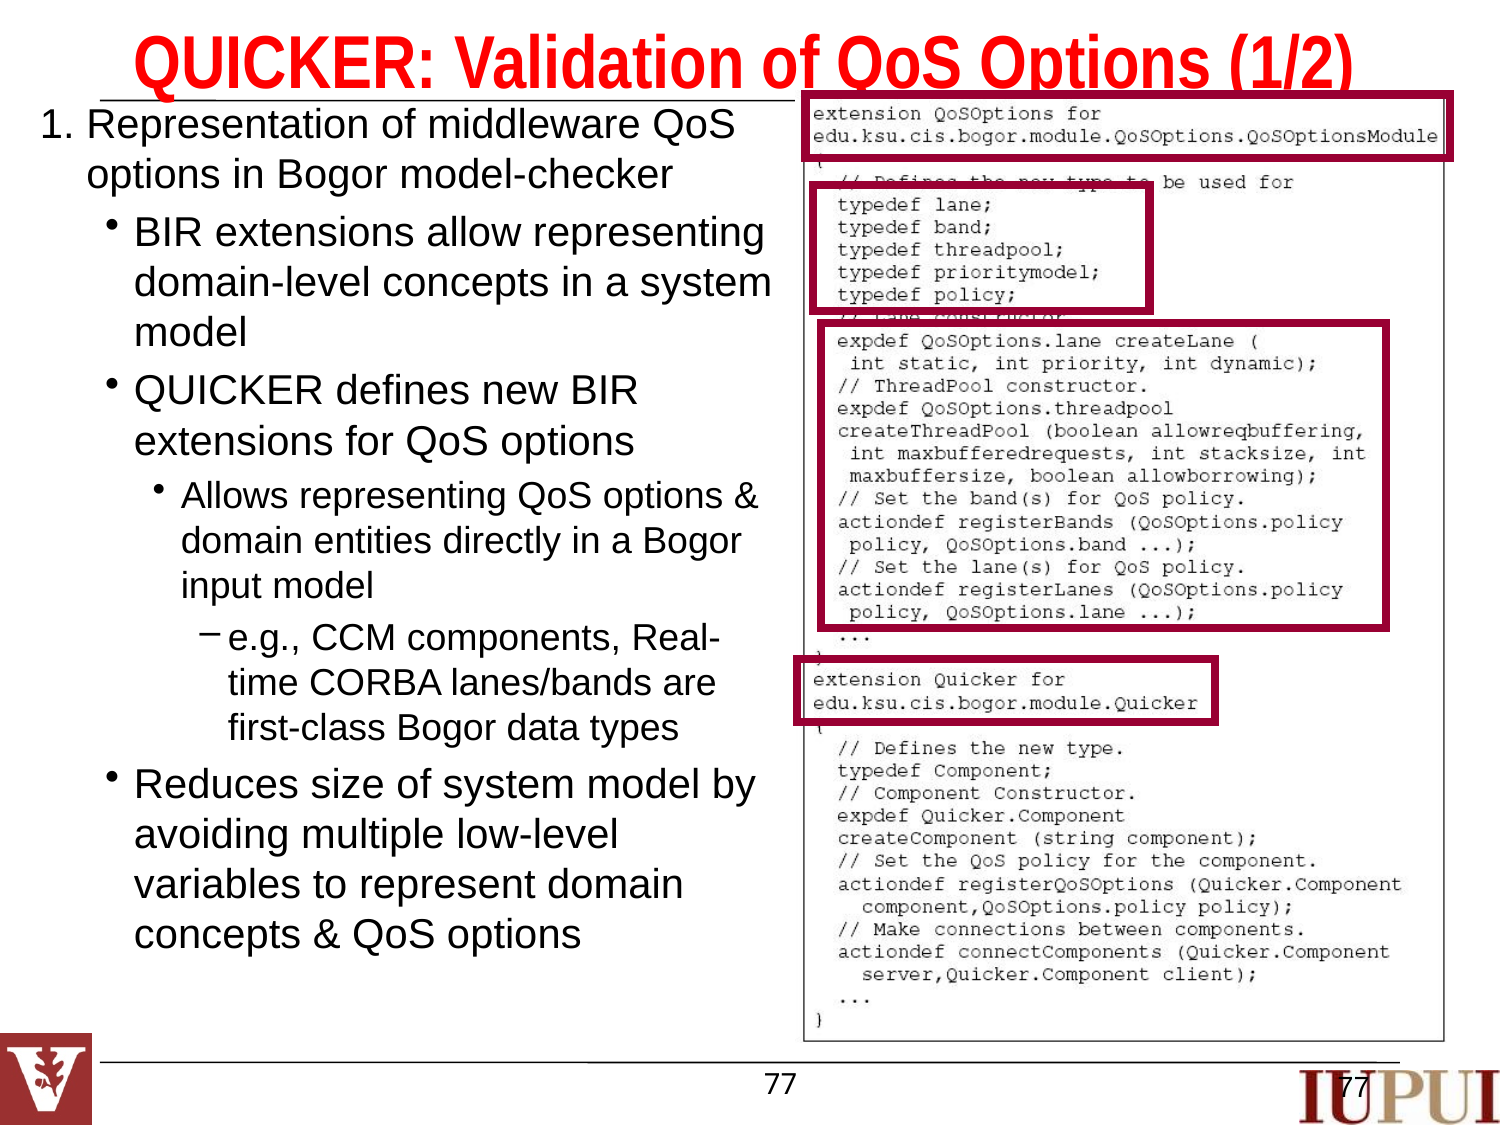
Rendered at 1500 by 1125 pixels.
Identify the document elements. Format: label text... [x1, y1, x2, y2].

text_box 77 [1223, 1061, 1385, 1117]
slide_number 77 [499, 1051, 813, 1113]
picture [795, 89, 1447, 1043]
picture [1299, 1070, 1500, 1125]
list Representation of middleware QoS options in Bogor model-checker BIR extensions allow representing domain-level concepts in a system model QUICKER defines new BIR extensions for QoS options Allows representing QoS options & domain entities directly in a Bogor input model e.g., CCM components, Real-time CORBA lanes/bands are first-class Bogor data types Reduces size of system model by avoiding multiple low-level variables to represent domain concepts & QoS options [24, 88, 800, 1055]
picture [0, 1033, 92, 1125]
title QUICKER: Validation of QoS Options (1/2) [107, 27, 1383, 88]
